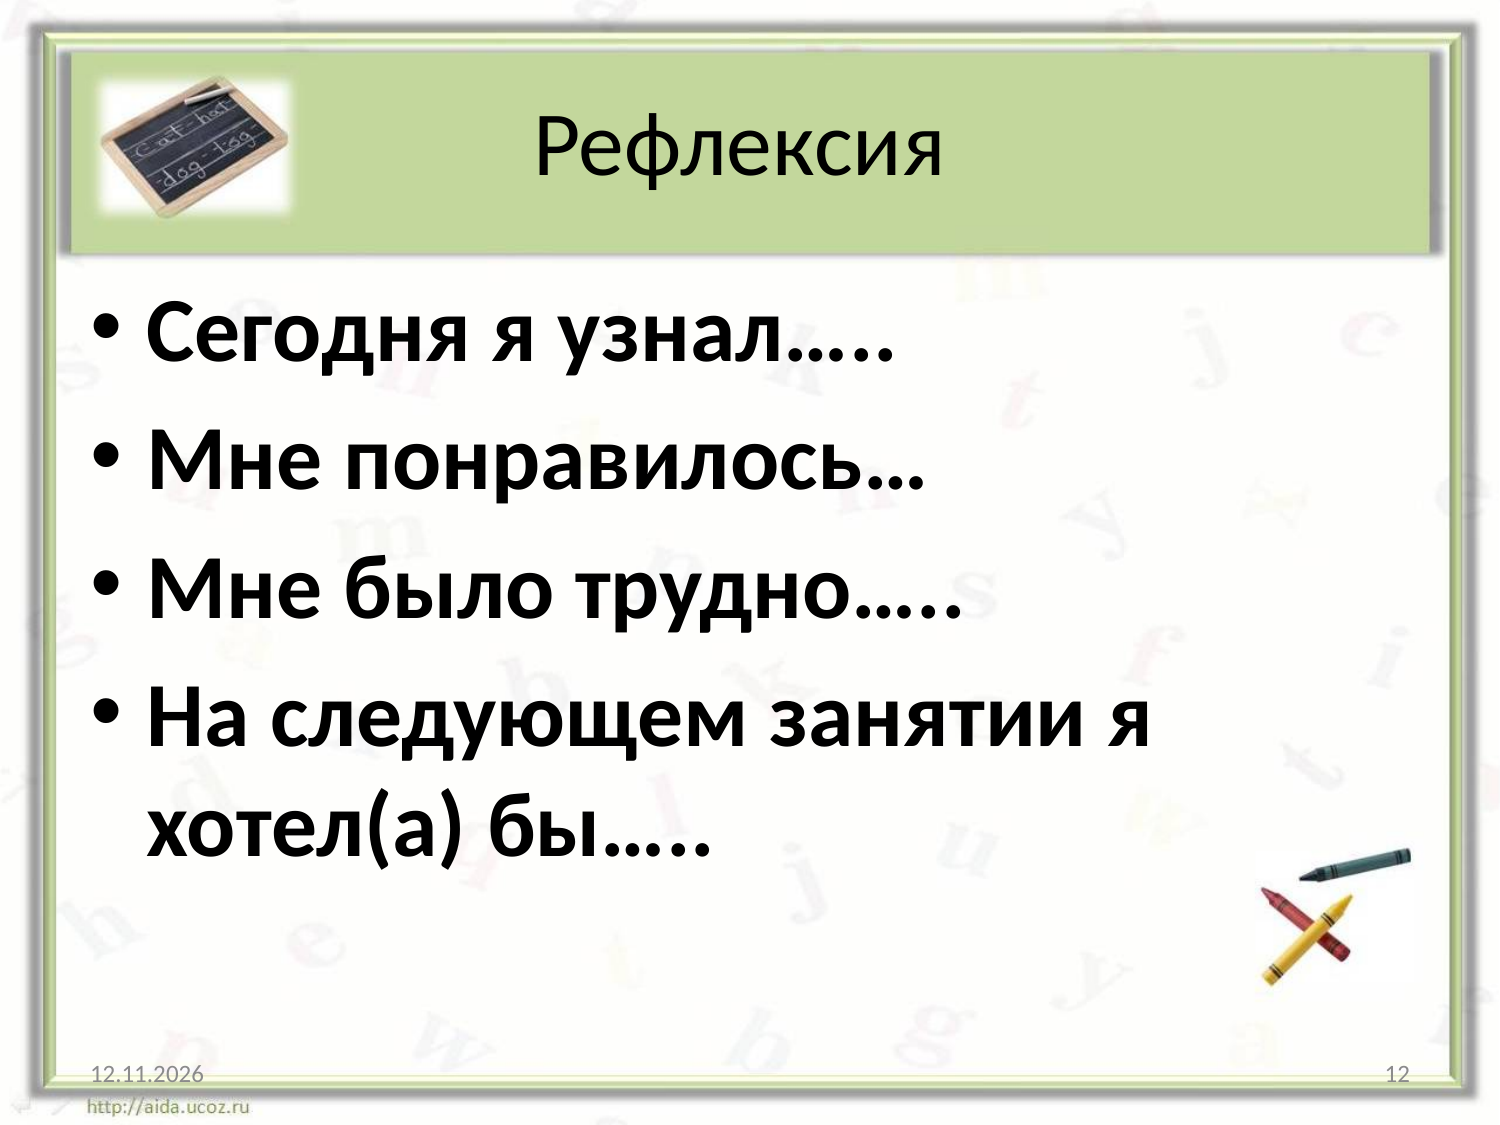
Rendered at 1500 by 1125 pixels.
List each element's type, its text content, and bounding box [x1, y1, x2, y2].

title Рефлексия [74, 44, 1426, 233]
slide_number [75, 1042, 425, 1103]
picture [0, 0, 1500, 1125]
slide_number 12 [1074, 1042, 1425, 1103]
list Сегодня я узнал….. Мне понравилось… Мне было трудно….. На следующем занятии я хотел(а) бы….. [74, 262, 1231, 927]
